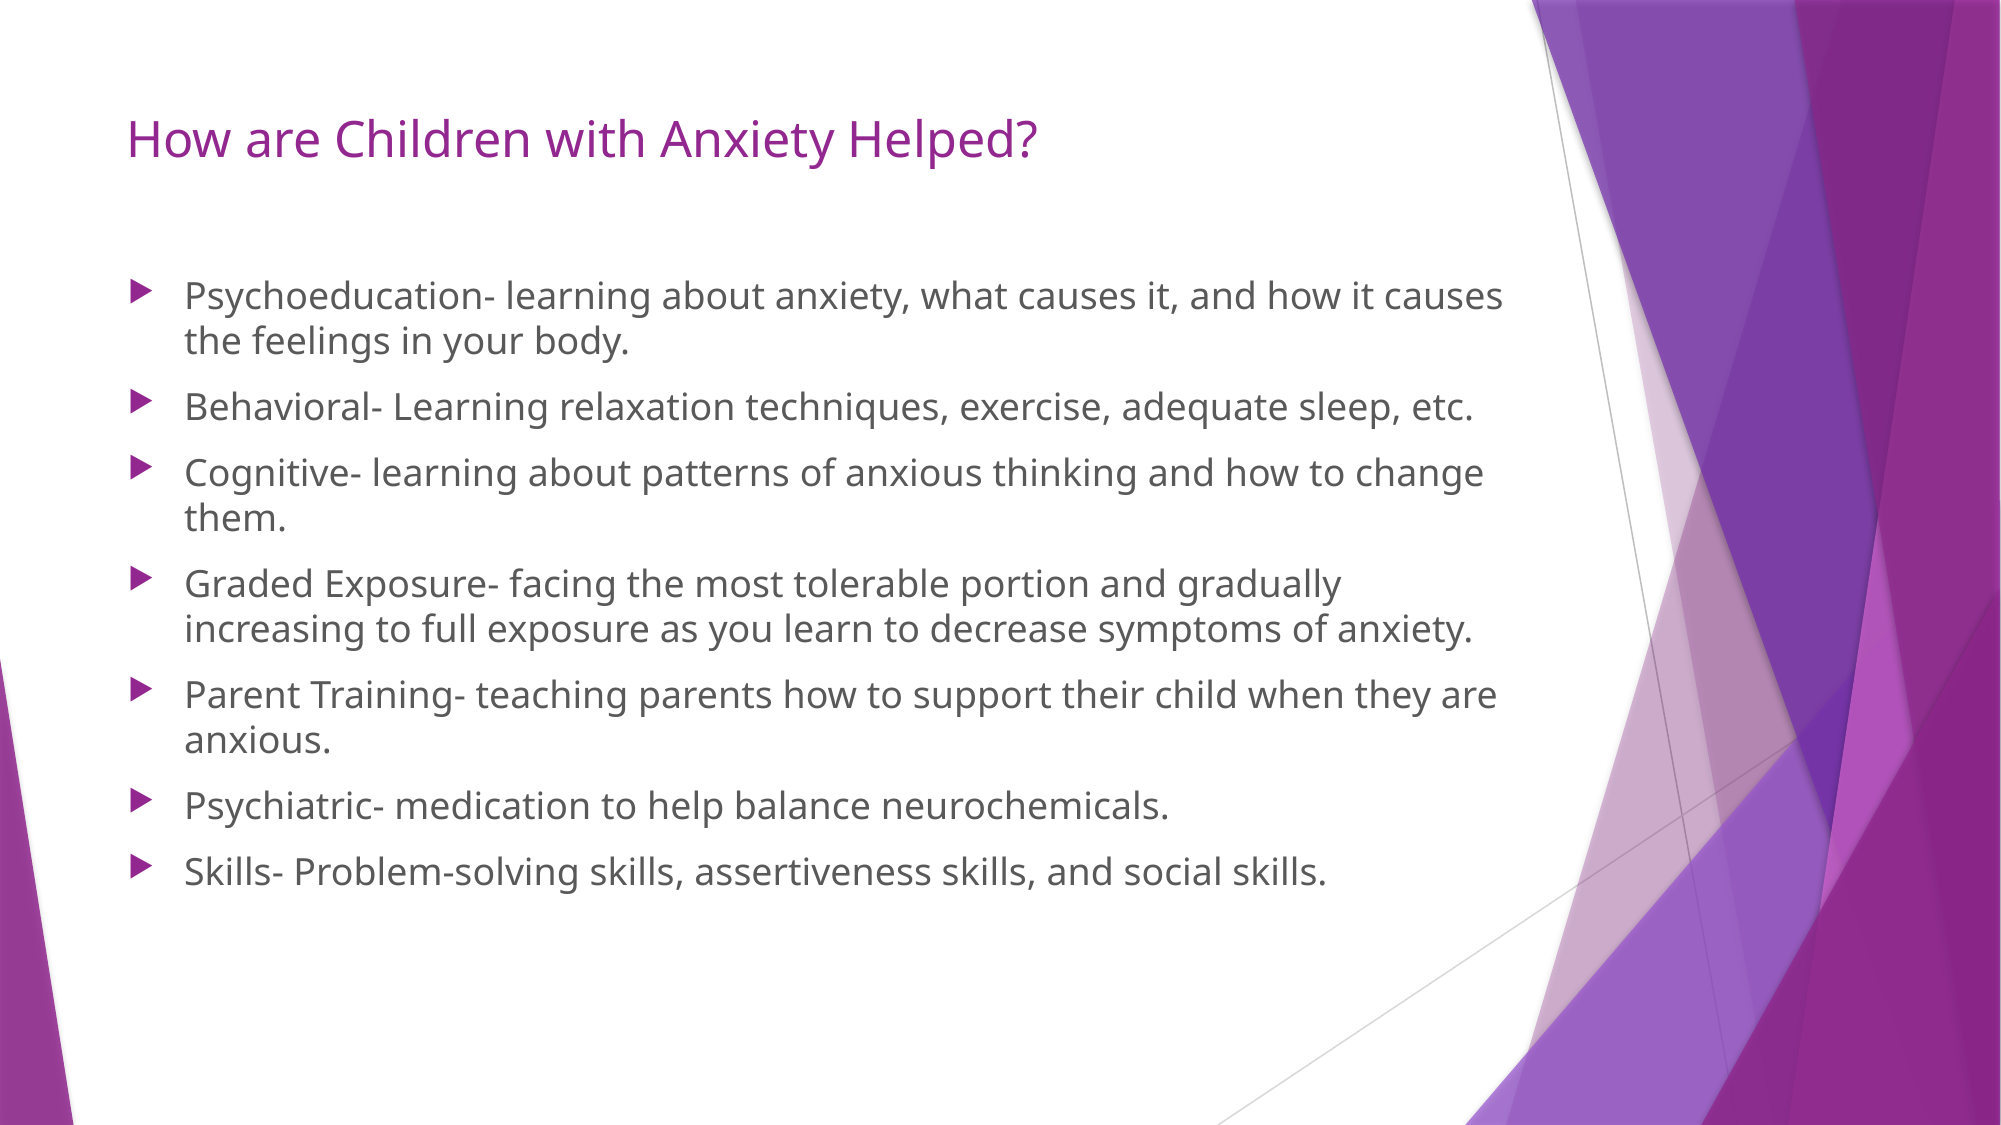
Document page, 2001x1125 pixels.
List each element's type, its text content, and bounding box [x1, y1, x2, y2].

list Psychoeducation- learning about anxiety, what causes it, and how it causes the feelings in your body. Behavioral- Learning relaxation techniques, exercise, adequate sleep, etc. Cognitive- learning about patterns of anxious thinking and how to change them. Graded Exposure- facing the most tolerable portion and gradually increasing to full exposure as you learn to decrease symptoms of anxiety. Parent Training- teaching parents how to support their child when they are anxious. Psychiatric- medication to help balance neurochemicals. Skills- Problem-solving skills, assertiveness skills, and social skills. [112, 265, 1524, 991]
title How are Children with Anxiety Helped? [111, 99, 1522, 236]
